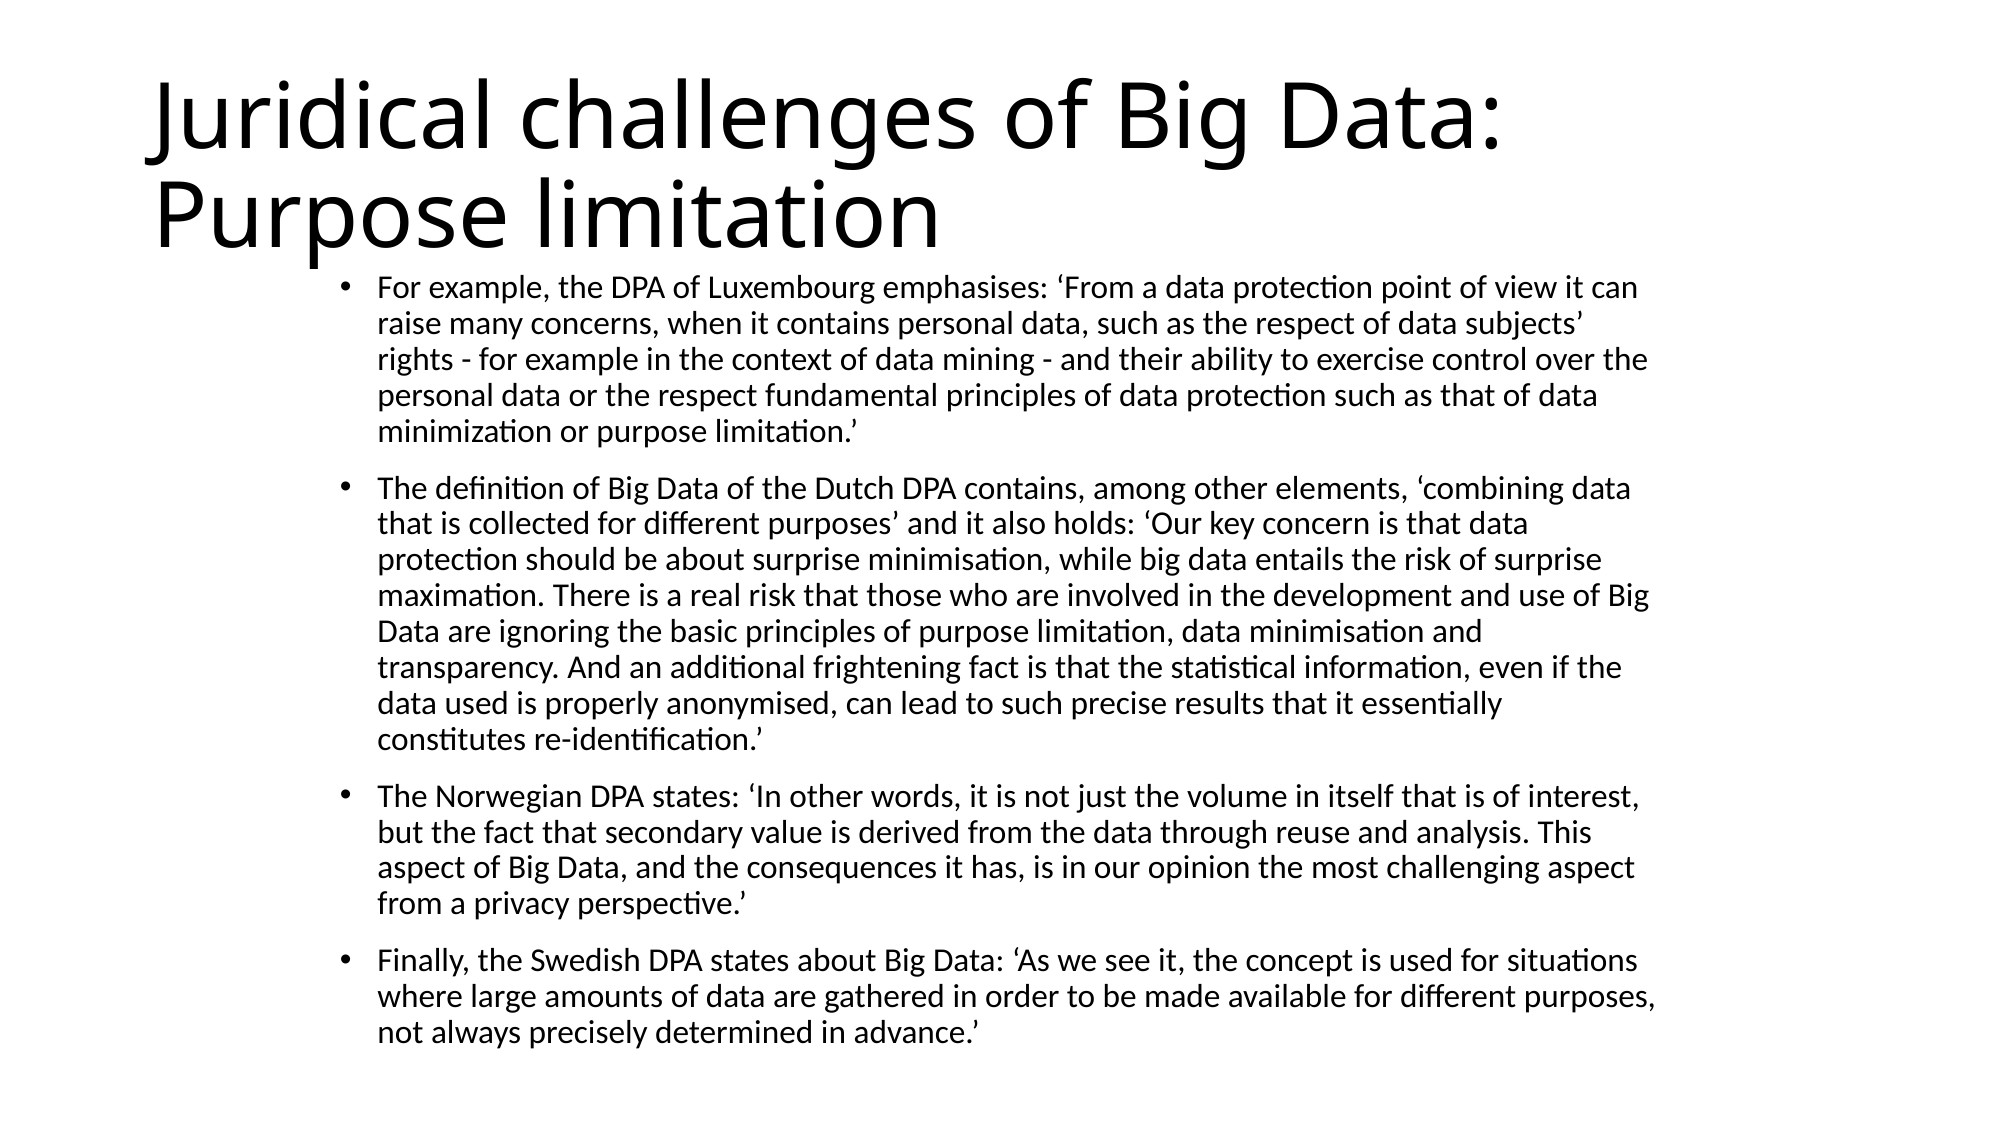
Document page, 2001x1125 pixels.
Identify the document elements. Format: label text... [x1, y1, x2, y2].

list For example, the DPA of Luxembourg emphasises: ‘From a data protection point of view it can raise many concerns, when it contains personal data, such as the respect of data subjects’ rights - for example in the context of data mining - and their ability to exercise control over the personal data or the respect fundamental principles of data protection such as that of data minimization or purpose limitation.’ The definition of Big Data of the Dutch DPA contains, among other elements, ‘combining data that is collected for different purposes’ and it also holds: ‘Our key concern is that data protection should be about surprise minimisation, while big data entails the risk of surprise maximation. There is a real risk that those who are involved in the development and use of Big Data are ignoring the basic principles of purpose limitation, data minimisation and transparency. And an additional frightening fact is that the statistical information, even if the data used is properly anonymised, can lead to such precise results that it essentially constitutes re-identification.’ The Norwegian DPA states: ‘In other words, it is not just the volume in itself that is of interest, but the fact that secondary value is derived from the data through reuse and analysis. This aspect of Big Data, and the consequences it has, is in our opinion the most challenging aspect from a privacy perspective.’ Finally, the Swedish DPA states about Big Data: ‘As we see it, the concept is used for situations where large amounts of data are gathered in order to be made available for different purposes, not always precisely determined in advance.’ [324, 262, 1675, 1094]
title Juridical challenges of Big Data: Purpose limitation [137, 59, 1863, 278]
